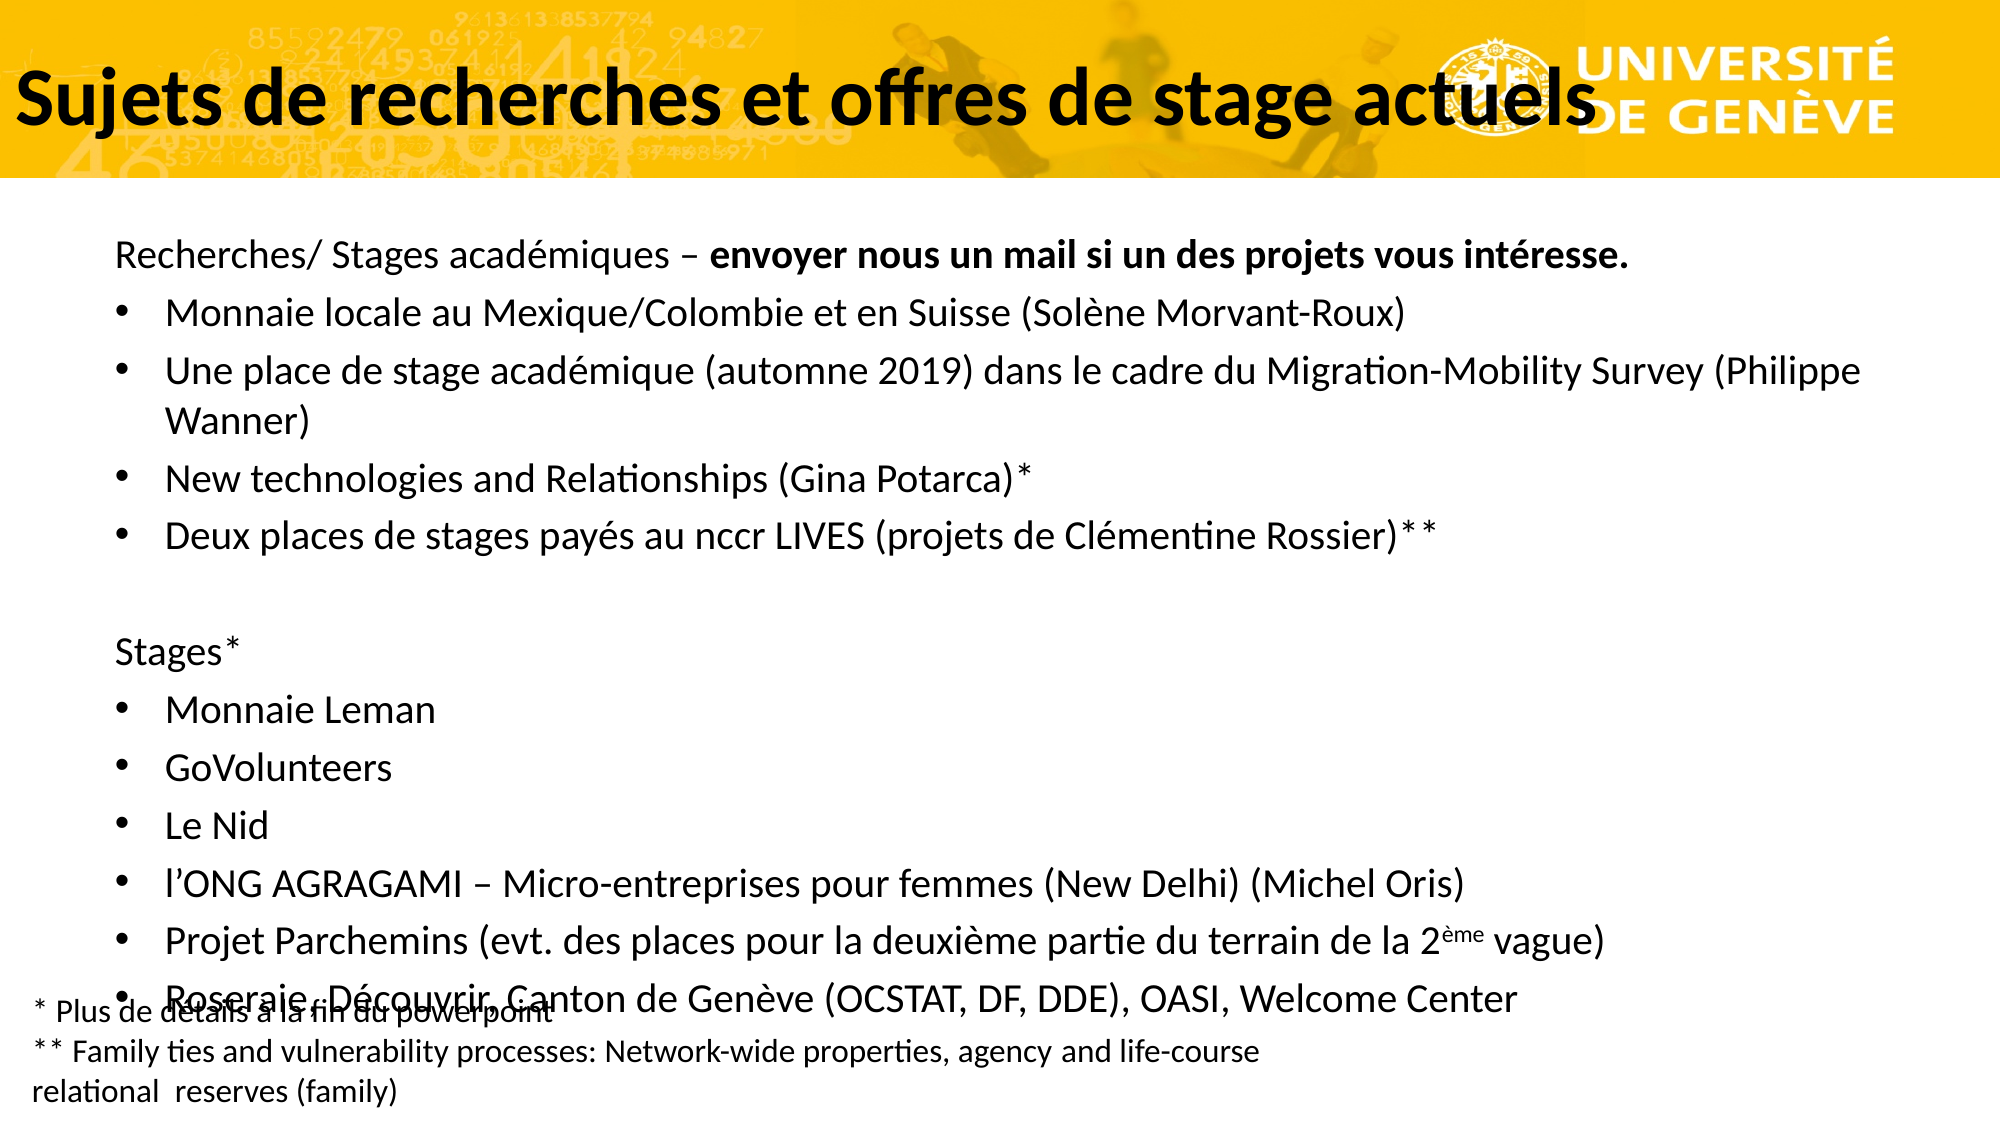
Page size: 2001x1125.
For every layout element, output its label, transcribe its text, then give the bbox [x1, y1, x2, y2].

list Recherches/ Stages académiques – envoyer nous un mail si un des projets vous intéresse. Monnaie locale au Mexique/Colombie et en Suisse (Solène Morvant-Roux) Une place de stage académique (automne 2019) dans le cadre du Migration-Mobility Survey (Philippe Wanner) New technologies and Relationships (Gina Potarca)* Deux places de stages payés au nccr LIVES (projets de Clémentine Rossier)** Stages* Monnaie Leman GoVolunteers Le Nid l’ONG AGRAGAMI – Micro-entreprises pour femmes (New Delhi) (Michel Oris) Projet Parchemins (evt. des places pour la deuxième partie du terrain de la 2ème vague) Roseraie, Découvrir, Canton de Genève (OCSTAT, DF, DDE), OASI, Welcome Center [99, 219, 1900, 1035]
title Sujets de recherches et offres de stage actuels [0, 0, 2000, 185]
text_box * Plus de détails à la fin du powerpoint ** Family ties and vulnerability processes: Network-wide properties, agency and life-course relational reserves (family) [17, 982, 1409, 1125]
